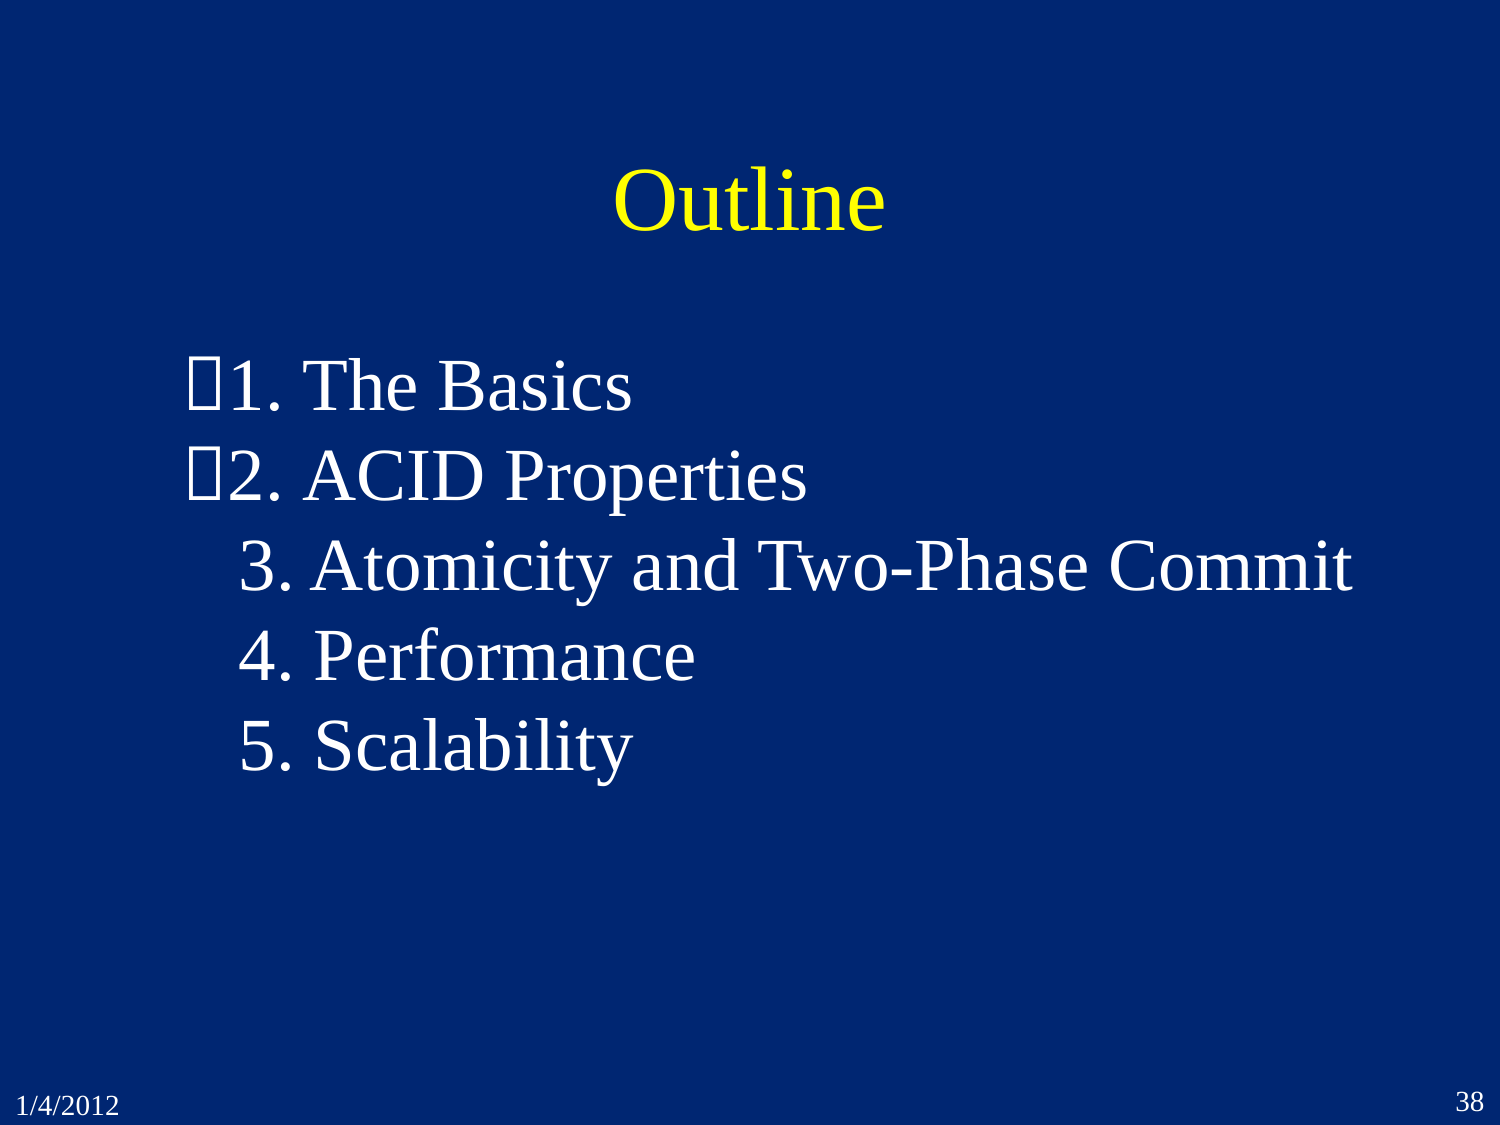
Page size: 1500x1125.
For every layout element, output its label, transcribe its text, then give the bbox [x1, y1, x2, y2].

text_box 1. The Basics 2. ACID Properties 3. Atomicity and Two-Phase Commit 4. Performance 5. Scalability [167, 327, 1427, 883]
slide_number 38 [1387, 1074, 1500, 1125]
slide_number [0, 1078, 175, 1117]
title Outline [112, 99, 1388, 288]
